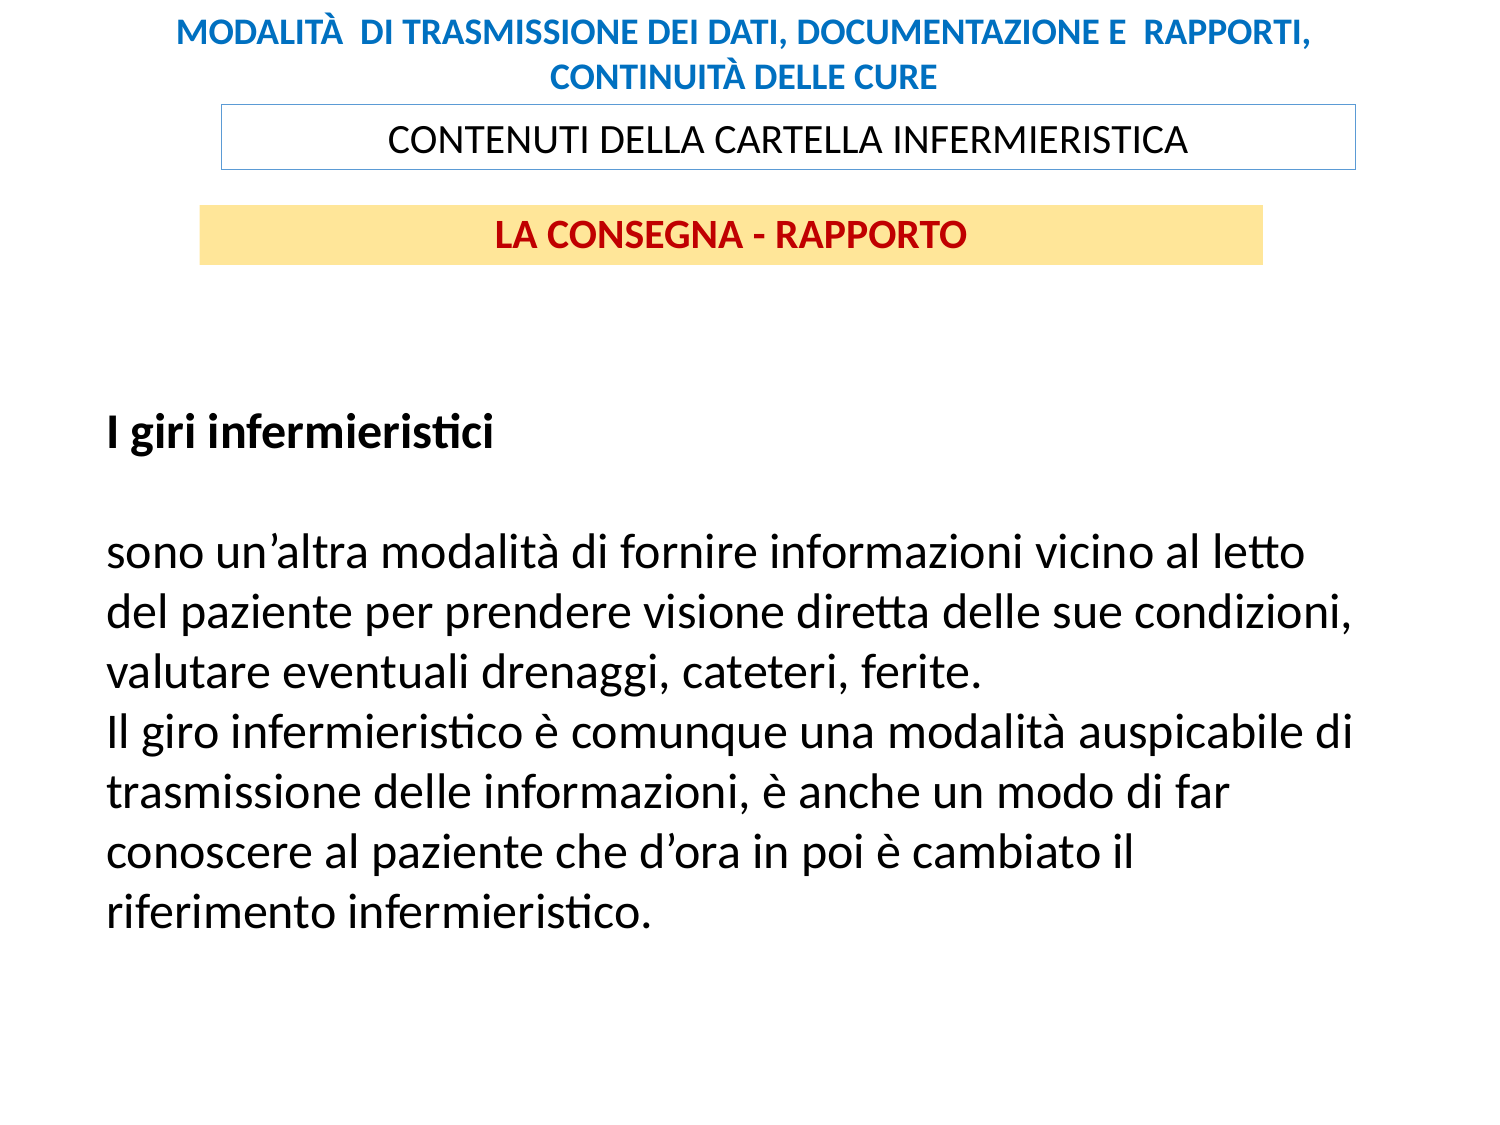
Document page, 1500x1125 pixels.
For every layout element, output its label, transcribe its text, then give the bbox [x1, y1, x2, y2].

text_box LA CONSEGNA - RAPPORTO [199, 205, 1263, 265]
text_box I giri infermieristici sono un’altra modalità di fornire informazioni vicino al letto del paziente per prendere visione diretta delle sue condizioni, valutare eventuali drenaggi, cateteri, ferite. Il giro infermieristico è comunque una modalità auspicabile di trasmissione delle informazioni, è anche un modo di far conoscere al paziente che d’ora in poi è cambiato il riferimento infermieristico. [88, 338, 1375, 728]
text_box CONTENUTI DELLA CARTELLA INFERMIERISTICA [221, 104, 1356, 170]
text_box MODALITÀ DI TRASMISSIONE DEI DATI, DOCUMENTAZIONE E RAPPORTI, CONTINUITÀ DELLE CURE [64, 0, 1424, 105]
